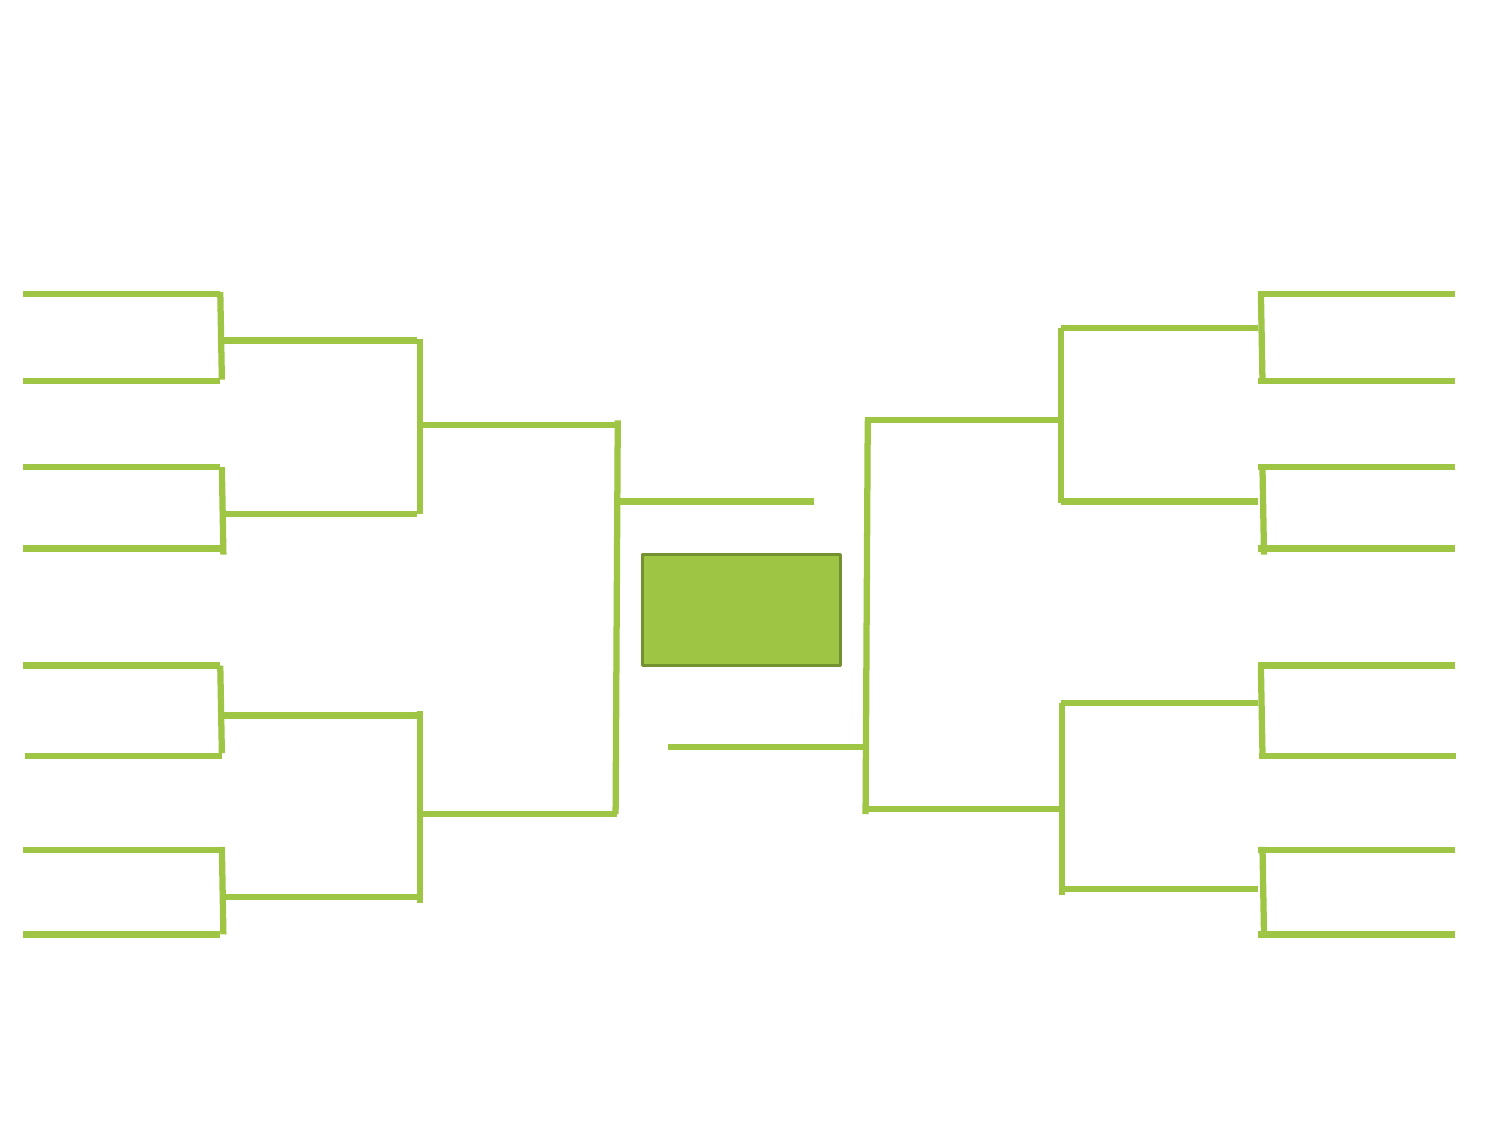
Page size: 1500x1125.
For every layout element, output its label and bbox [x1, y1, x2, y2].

text_box [615, 419, 619, 815]
text_box [641, 553, 842, 667]
text_box [1261, 846, 1265, 935]
text_box [865, 419, 869, 815]
text_box [219, 665, 223, 754]
text_box [219, 291, 223, 381]
text_box [1261, 466, 1265, 556]
